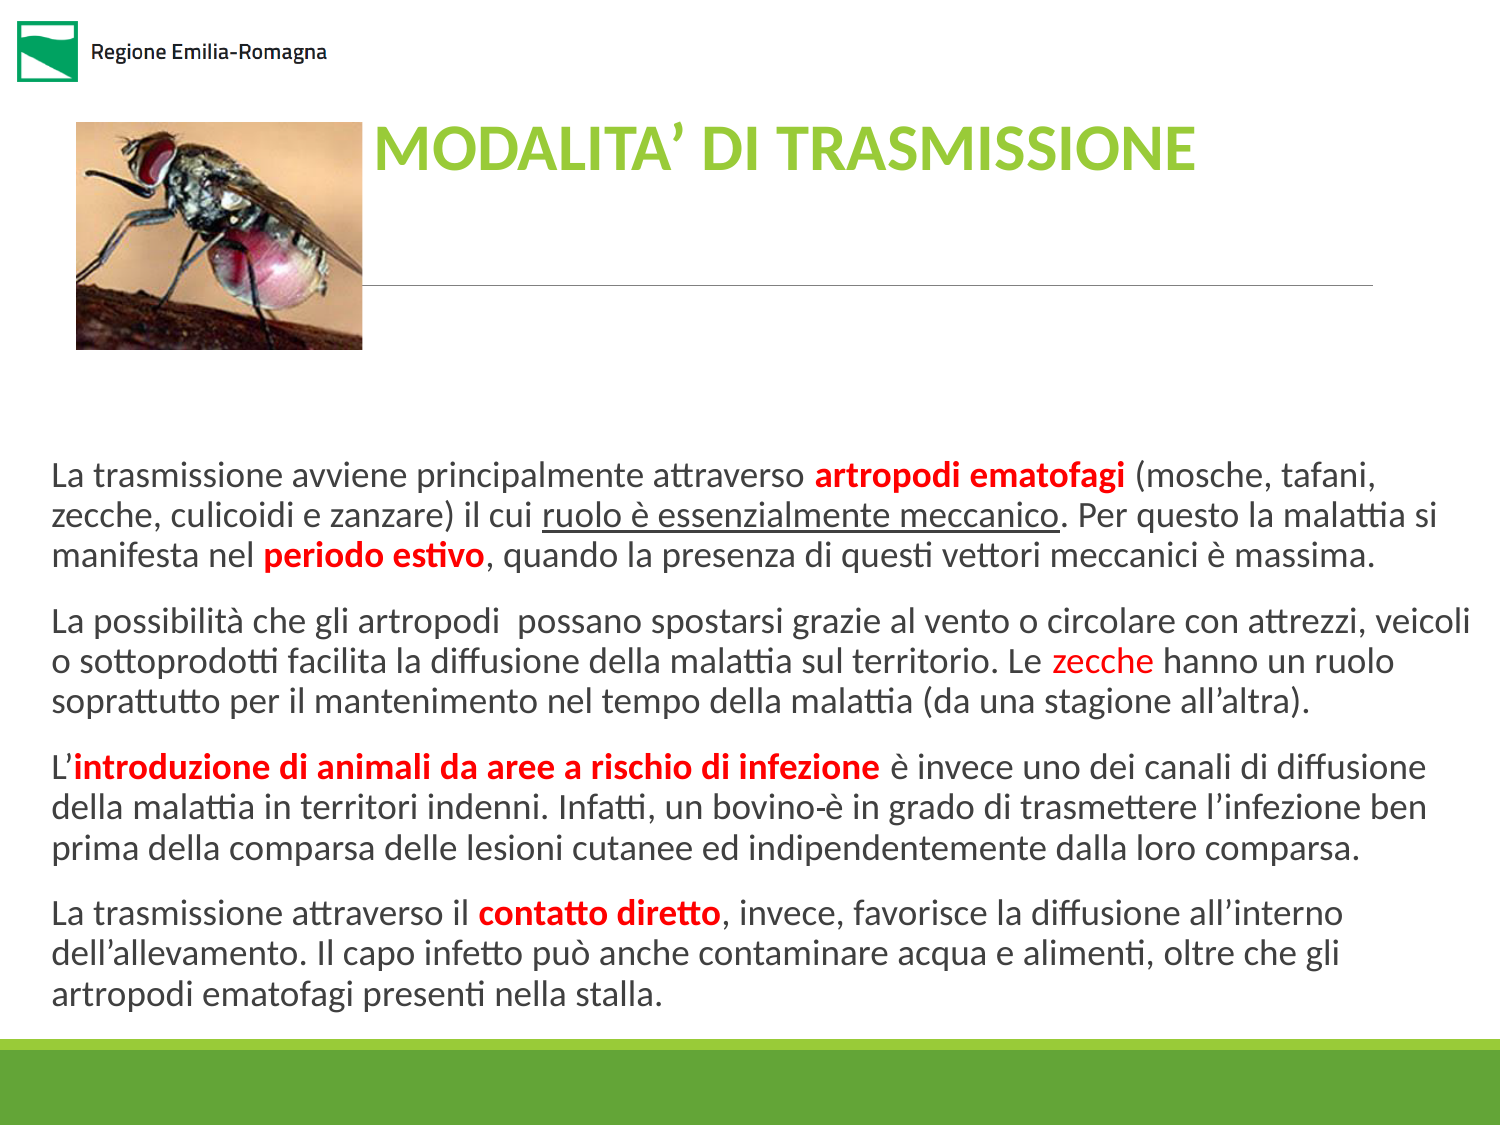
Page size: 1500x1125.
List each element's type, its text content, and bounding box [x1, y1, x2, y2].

text_box MODALITA’ DI TRASMISSIONE [256, 97, 1315, 261]
picture [75, 121, 363, 351]
picture [17, 21, 343, 83]
list La trasmissione avviene principalmente attraverso artropodi ematofagi (mosche, tafani, zecche, culicoidi e zanzare) il cui ruolo è essenzialmente meccanico. Per questo la malattia si manifesta nel periodo estivo, quando la presenza di questi vettori meccanici è massima. La possibilità che gli artropodi possano spostarsi grazie al vento o circolare con attrezzi, veicoli o sottoprodotti facilita la diffusione della malattia sul territorio. Le zecche hanno un ruolo soprattutto per il mantenimento nel tempo della malattia (da una stagione all’altra). L’introduzione di animali da aree a rischio di infezione è invece uno dei canali di diffusione della malattia in territori indenni. Infatti, un bovino è in grado di trasmettere l’infezione ben prima della comparsa delle lesioni cutanee ed indipendentemente dalla loro comparsa. La trasmissione attraverso il contatto diretto, invece, favorisce la diffusione all’interno dell’allevamento. Il capo infetto può anche contaminare acqua e alimenti, oltre che gli artropodi ematofagi presenti nella stalla. [35, 311, 1474, 1031]
